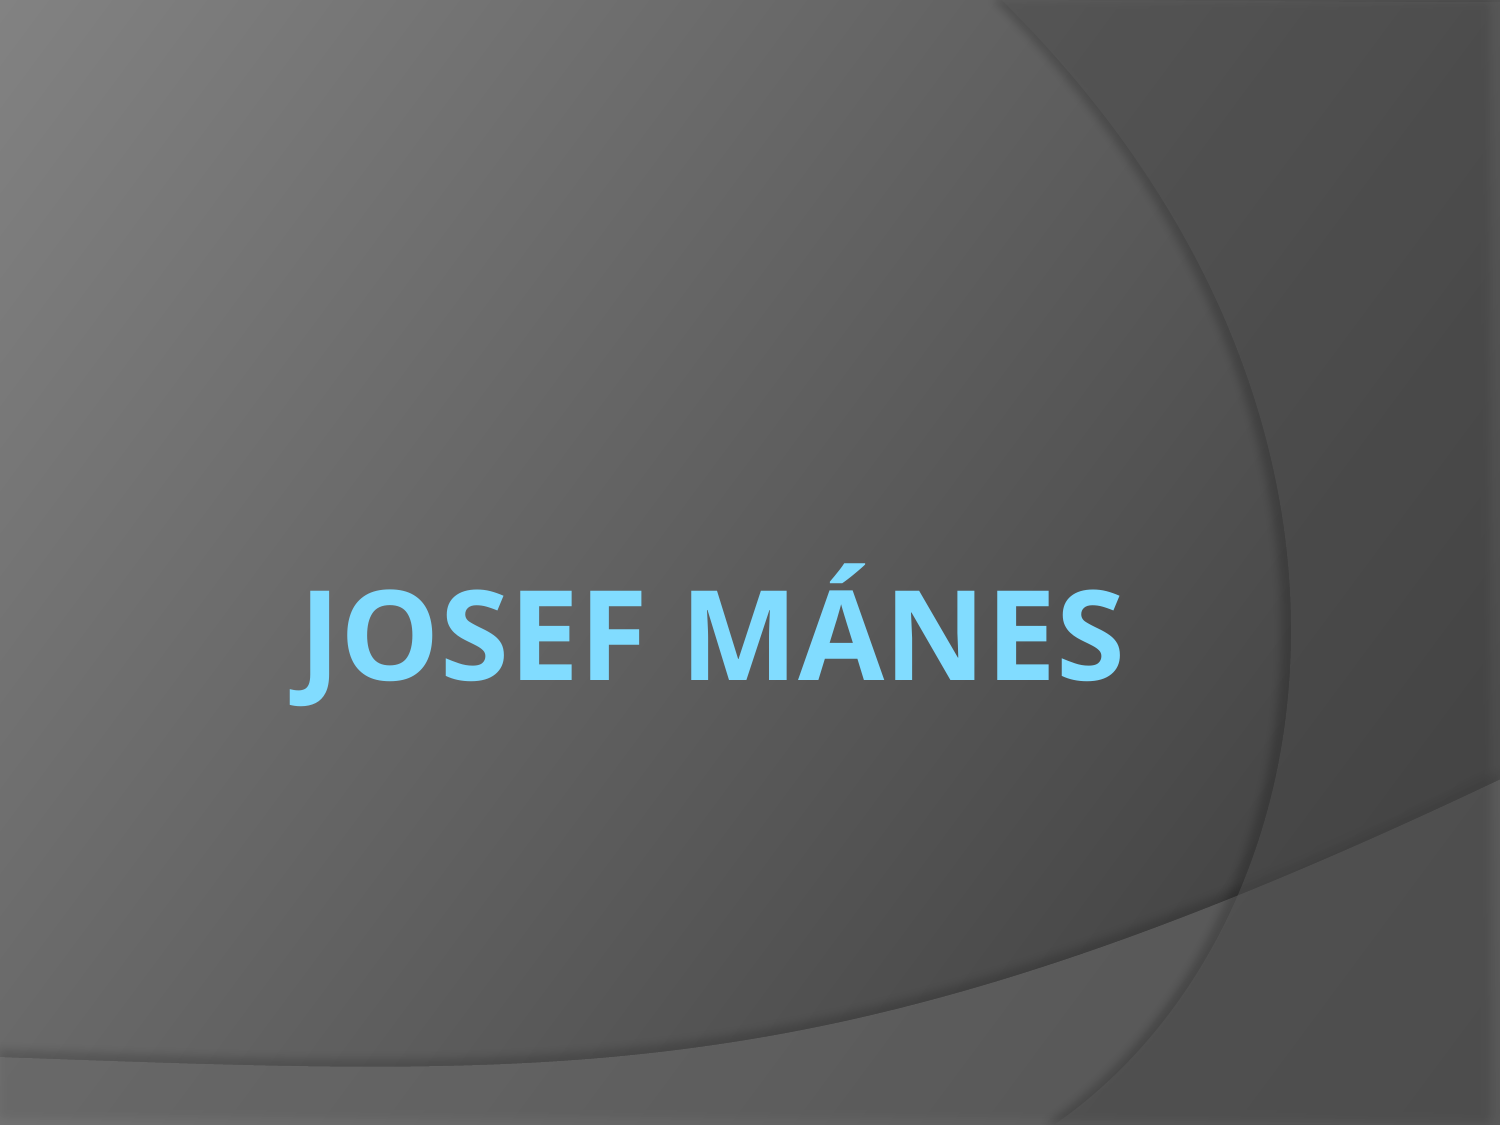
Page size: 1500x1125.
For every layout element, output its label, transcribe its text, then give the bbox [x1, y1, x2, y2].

title Josef Mánes [70, 547, 1134, 925]
